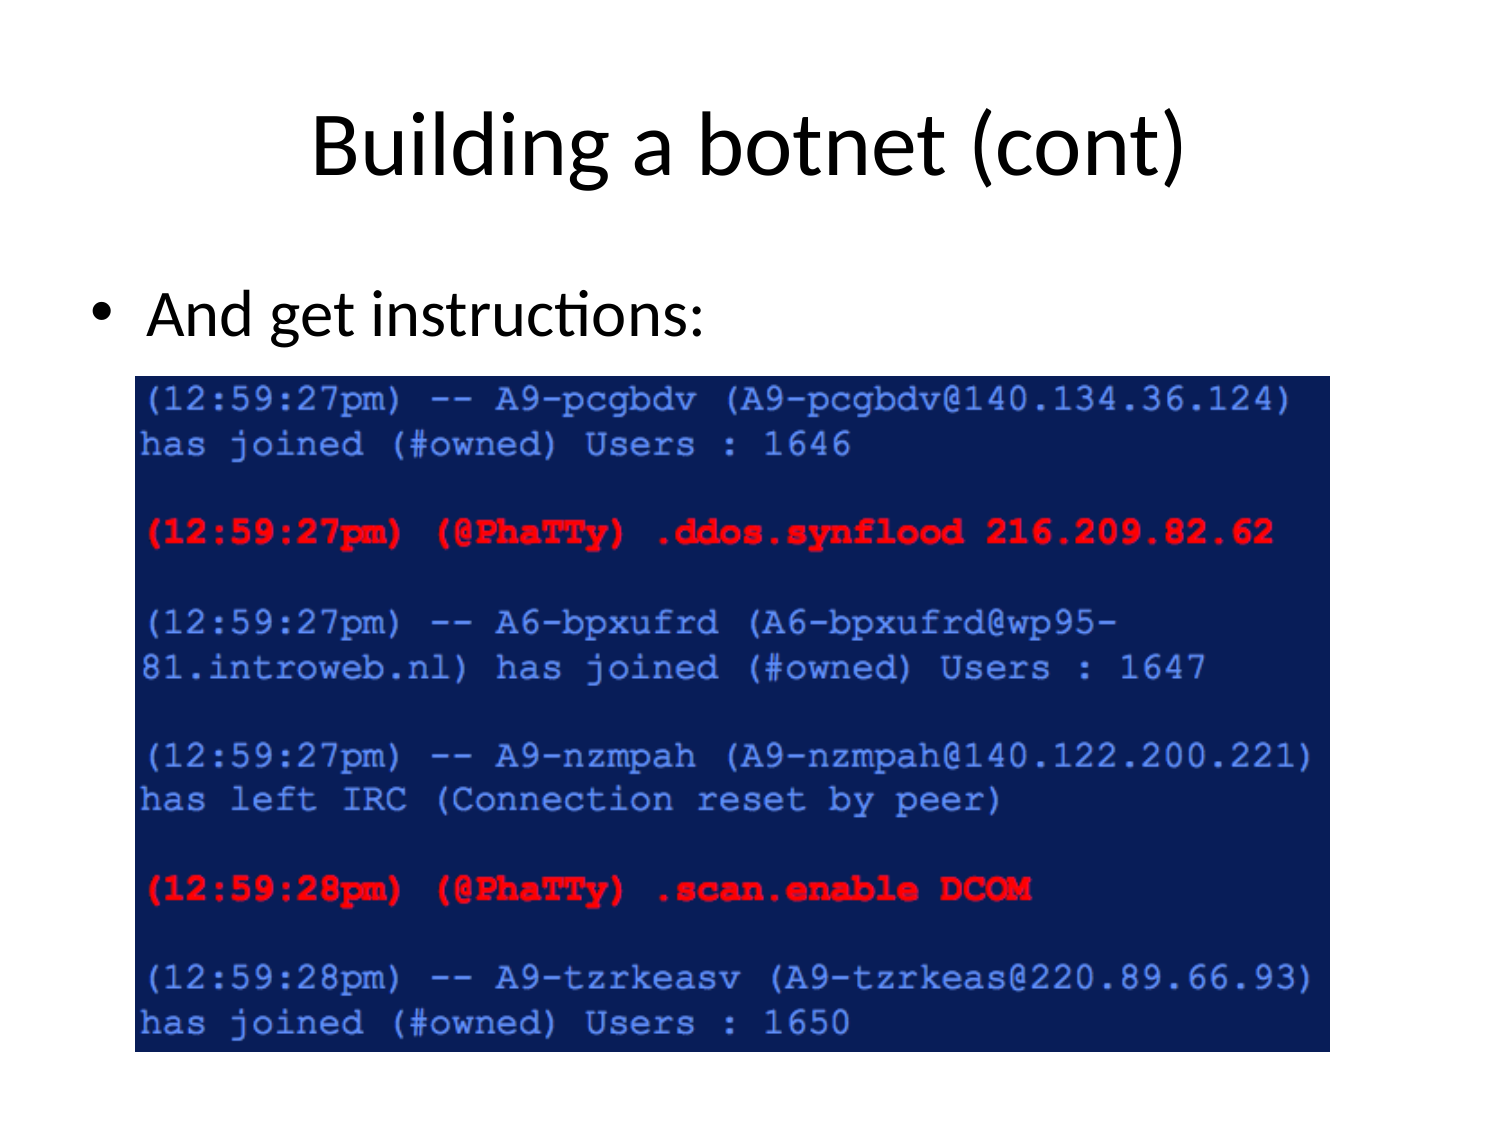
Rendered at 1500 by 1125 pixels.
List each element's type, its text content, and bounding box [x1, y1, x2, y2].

title Building a botnet (cont) [75, 45, 1425, 233]
list And get instructions: [75, 262, 1425, 1005]
picture [135, 375, 1330, 1052]
